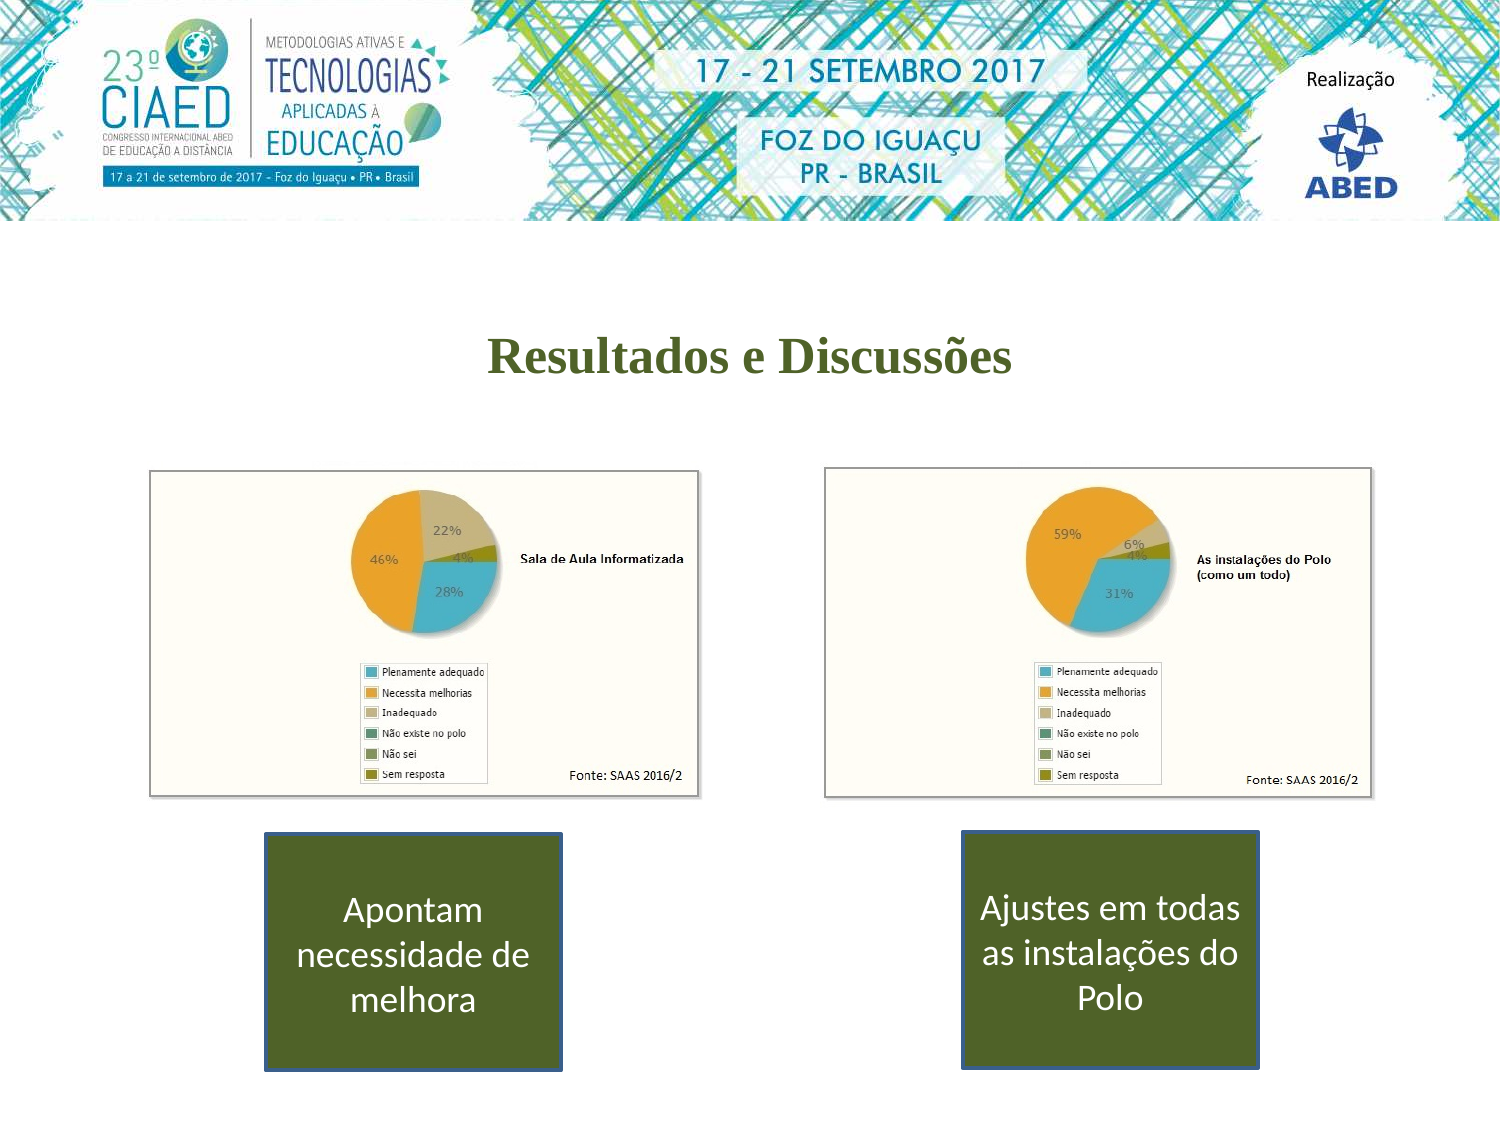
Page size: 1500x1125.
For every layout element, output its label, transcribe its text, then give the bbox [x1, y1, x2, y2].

picture [0, 0, 1500, 222]
picture [147, 461, 703, 817]
text_box Ajustes em todas as instalações do Polo [961, 830, 1260, 1070]
text_box Apontam necessidade de melhora [264, 832, 563, 1072]
picture [820, 461, 1377, 816]
text_box Resultados e Discussões [112, 314, 1388, 767]
